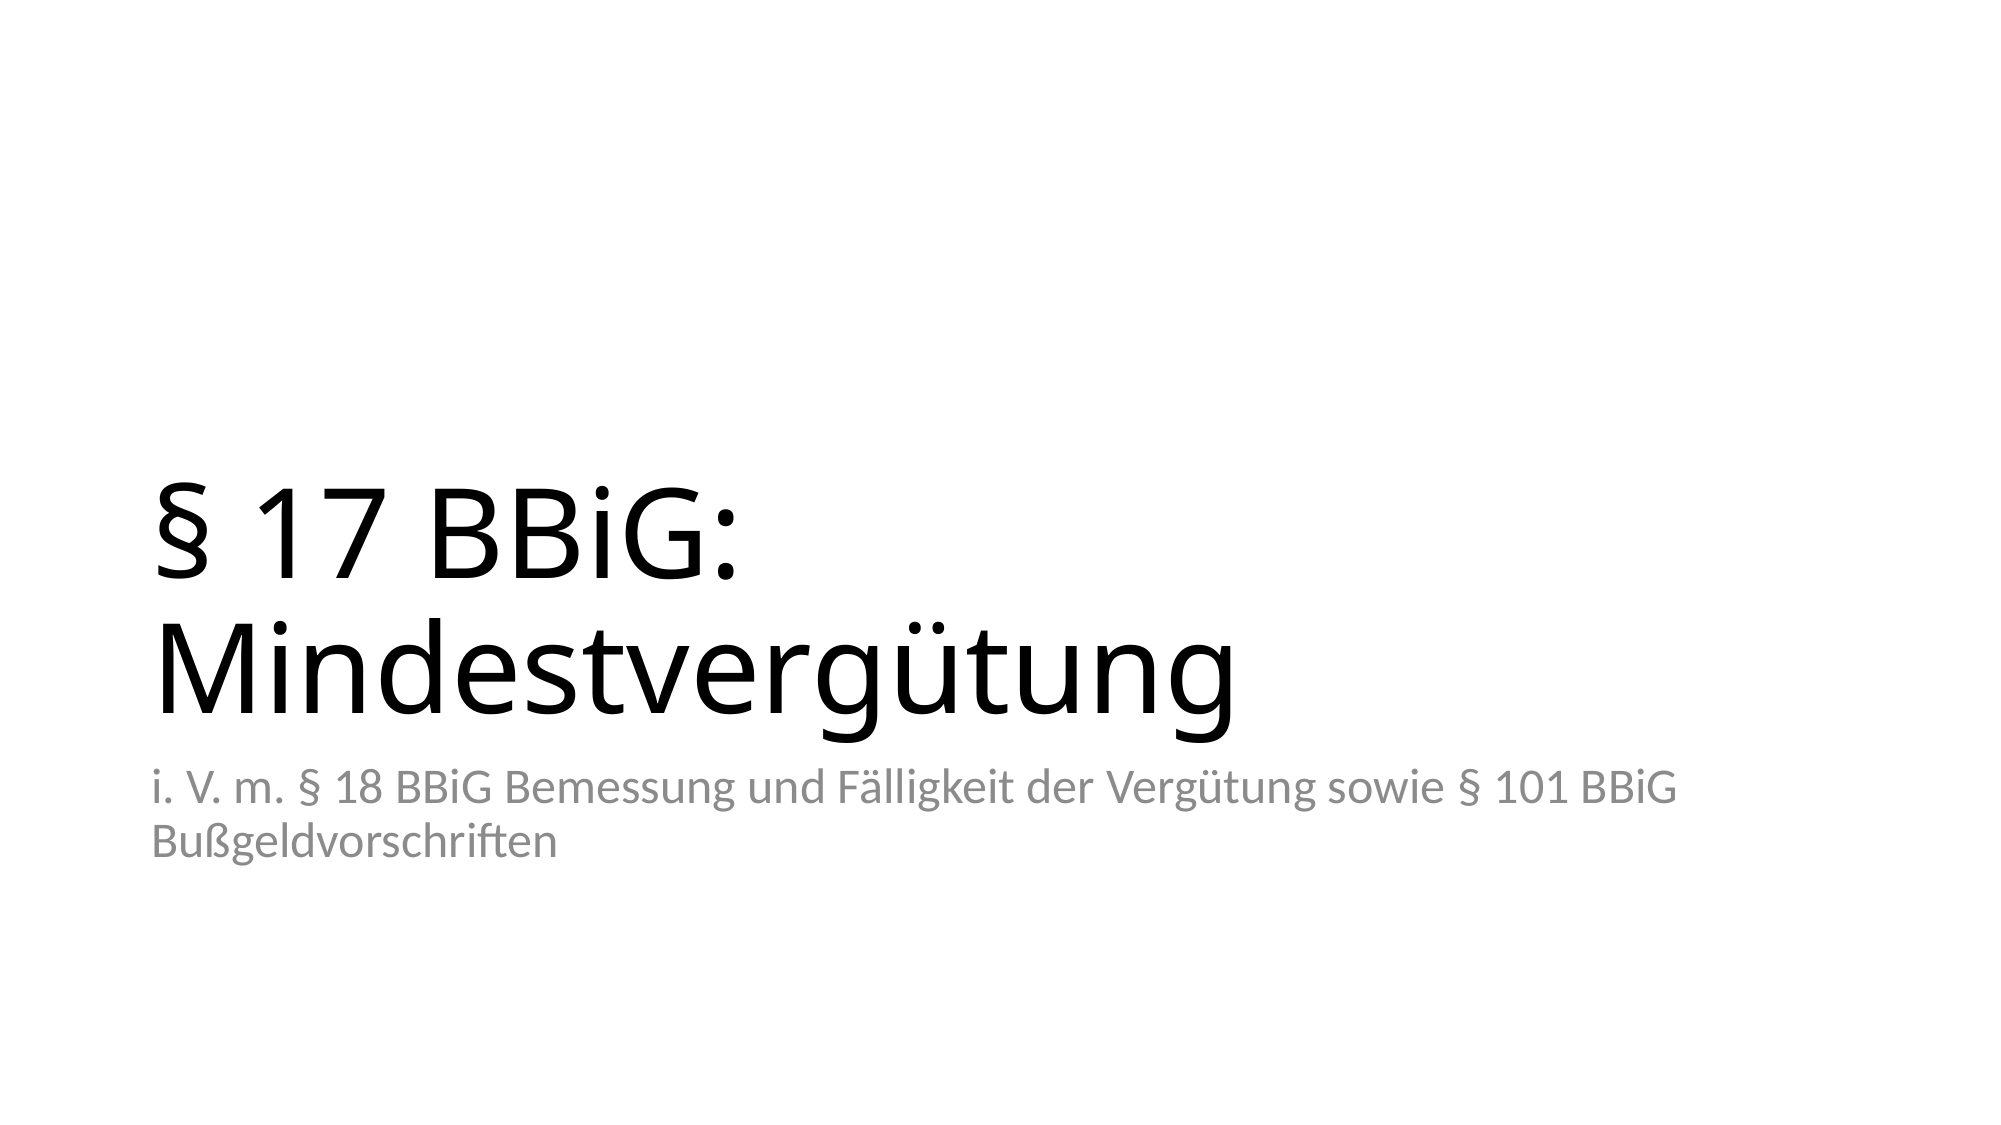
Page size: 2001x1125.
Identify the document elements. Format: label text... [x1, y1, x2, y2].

title § 17 BBiG: Mindestvergütung [136, 280, 1862, 749]
list i. V. m. § 18 BBiG Bemessung und Fälligkeit der Vergütung sowie § 101 BBiG Bußgeldvorschriften [136, 752, 1862, 999]
